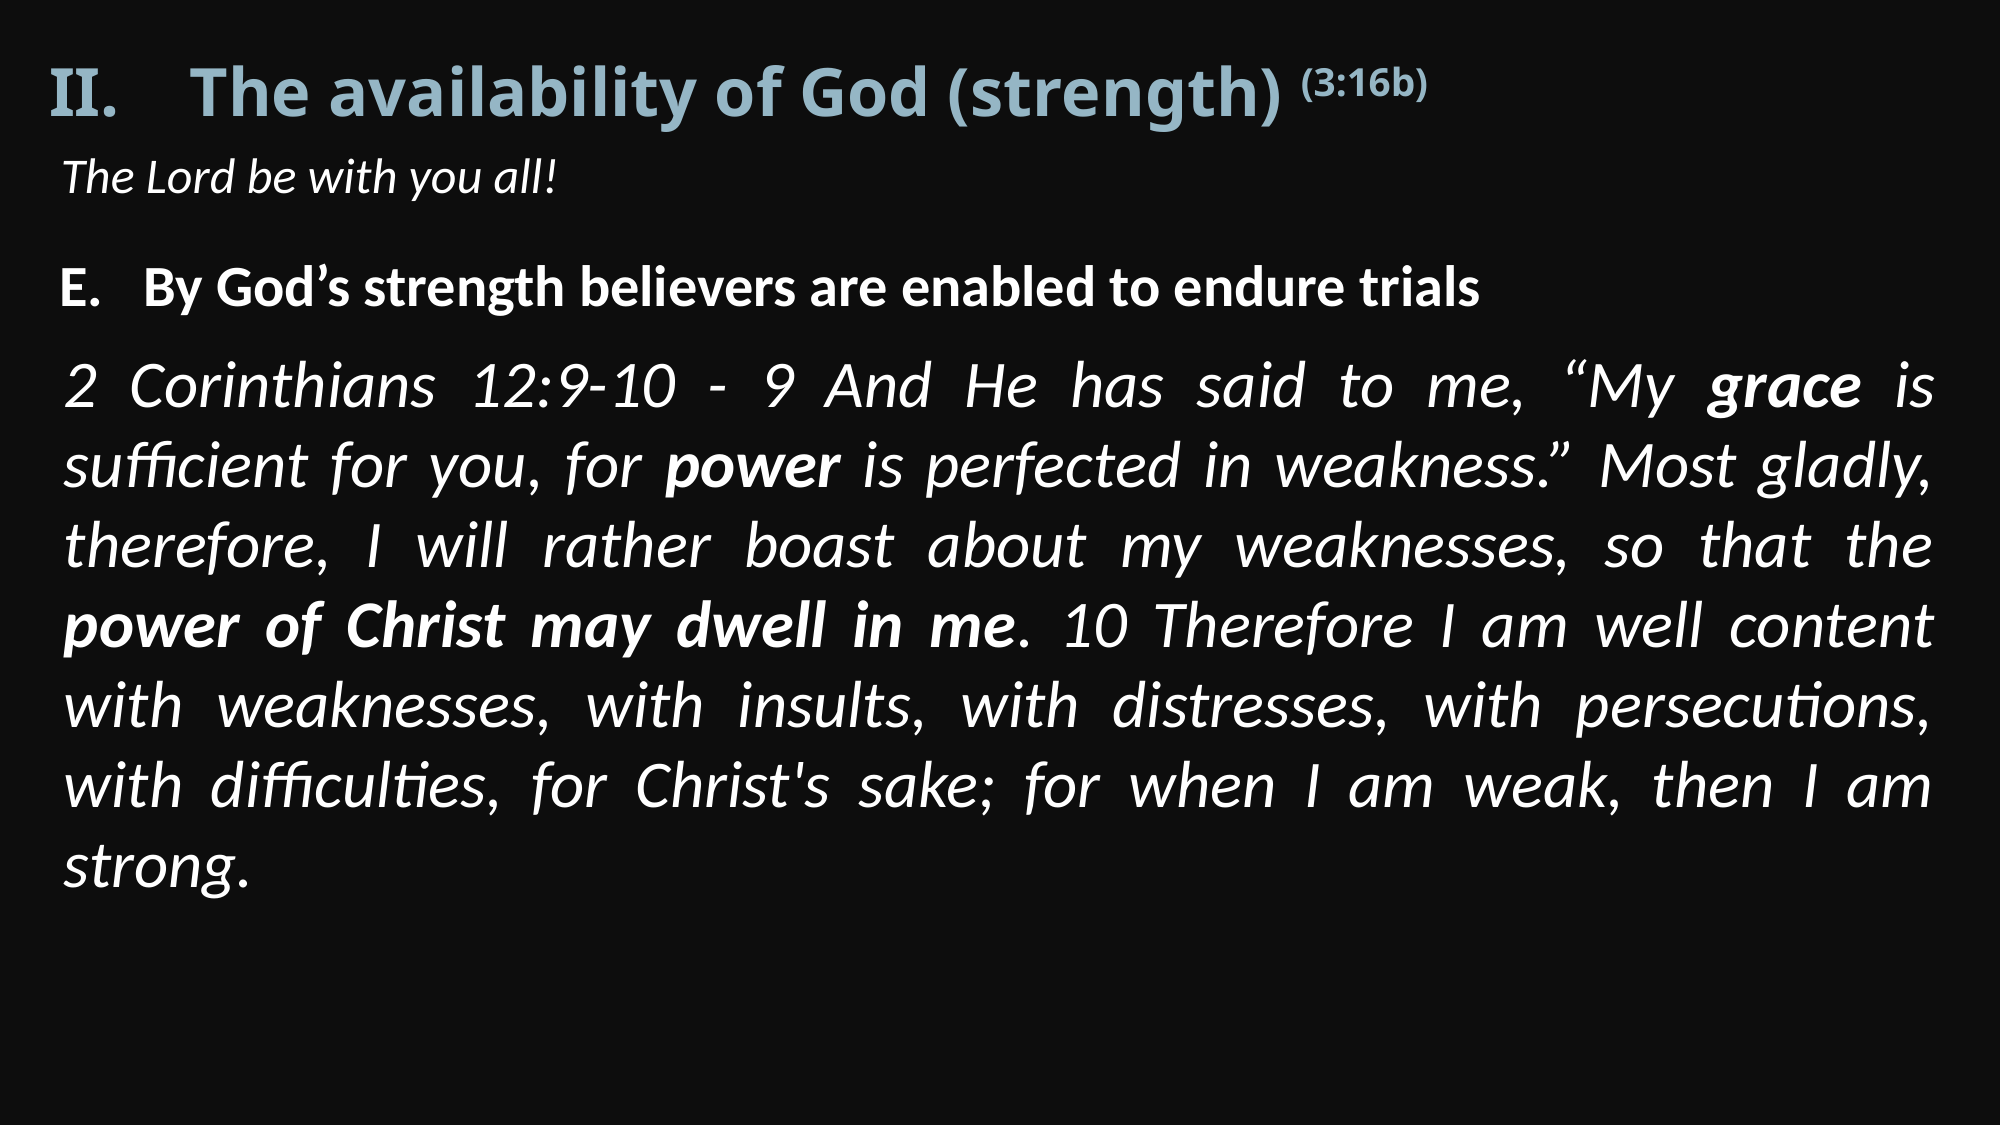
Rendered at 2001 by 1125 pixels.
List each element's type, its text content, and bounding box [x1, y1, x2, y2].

subtitle The availability of God (strength) (3:16b) [34, 42, 1951, 184]
text_box The Lord be with you all! [46, 136, 1948, 211]
text_box 2 Corinthians 12:9-10 - 9 And He has said to me, “My grace is sufficient for you, for power is perfected in weakness.” Most gladly, therefore, I will rather boast about my weaknesses, so that the power of Christ may dwell in me. 10 Therefore I am well content with weaknesses, with insults, with distresses, with persecutions, with difficulties, for Christ's sake; for when I am weak, then I am strong. [49, 333, 1951, 988]
text_box By God’s strength believers are enabled to endure trials [44, 241, 1946, 326]
